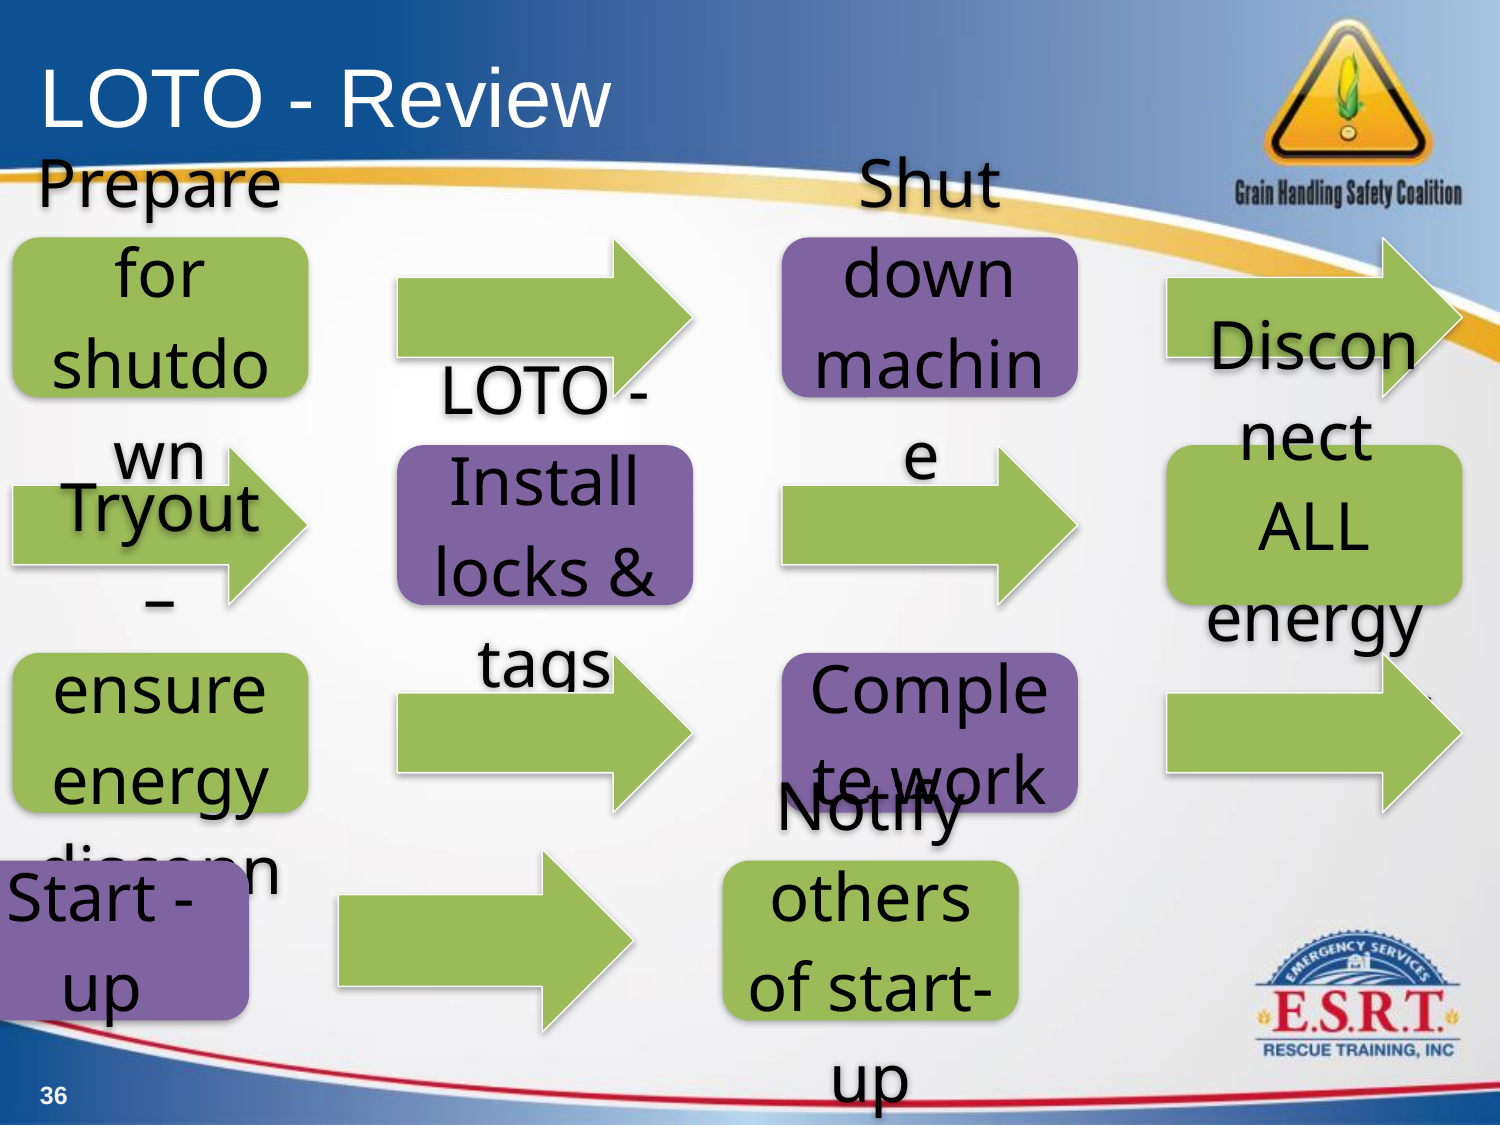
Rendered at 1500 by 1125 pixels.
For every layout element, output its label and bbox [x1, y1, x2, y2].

text_box [12, 237, 1463, 1125]
picture [0, 0, 1500, 1125]
